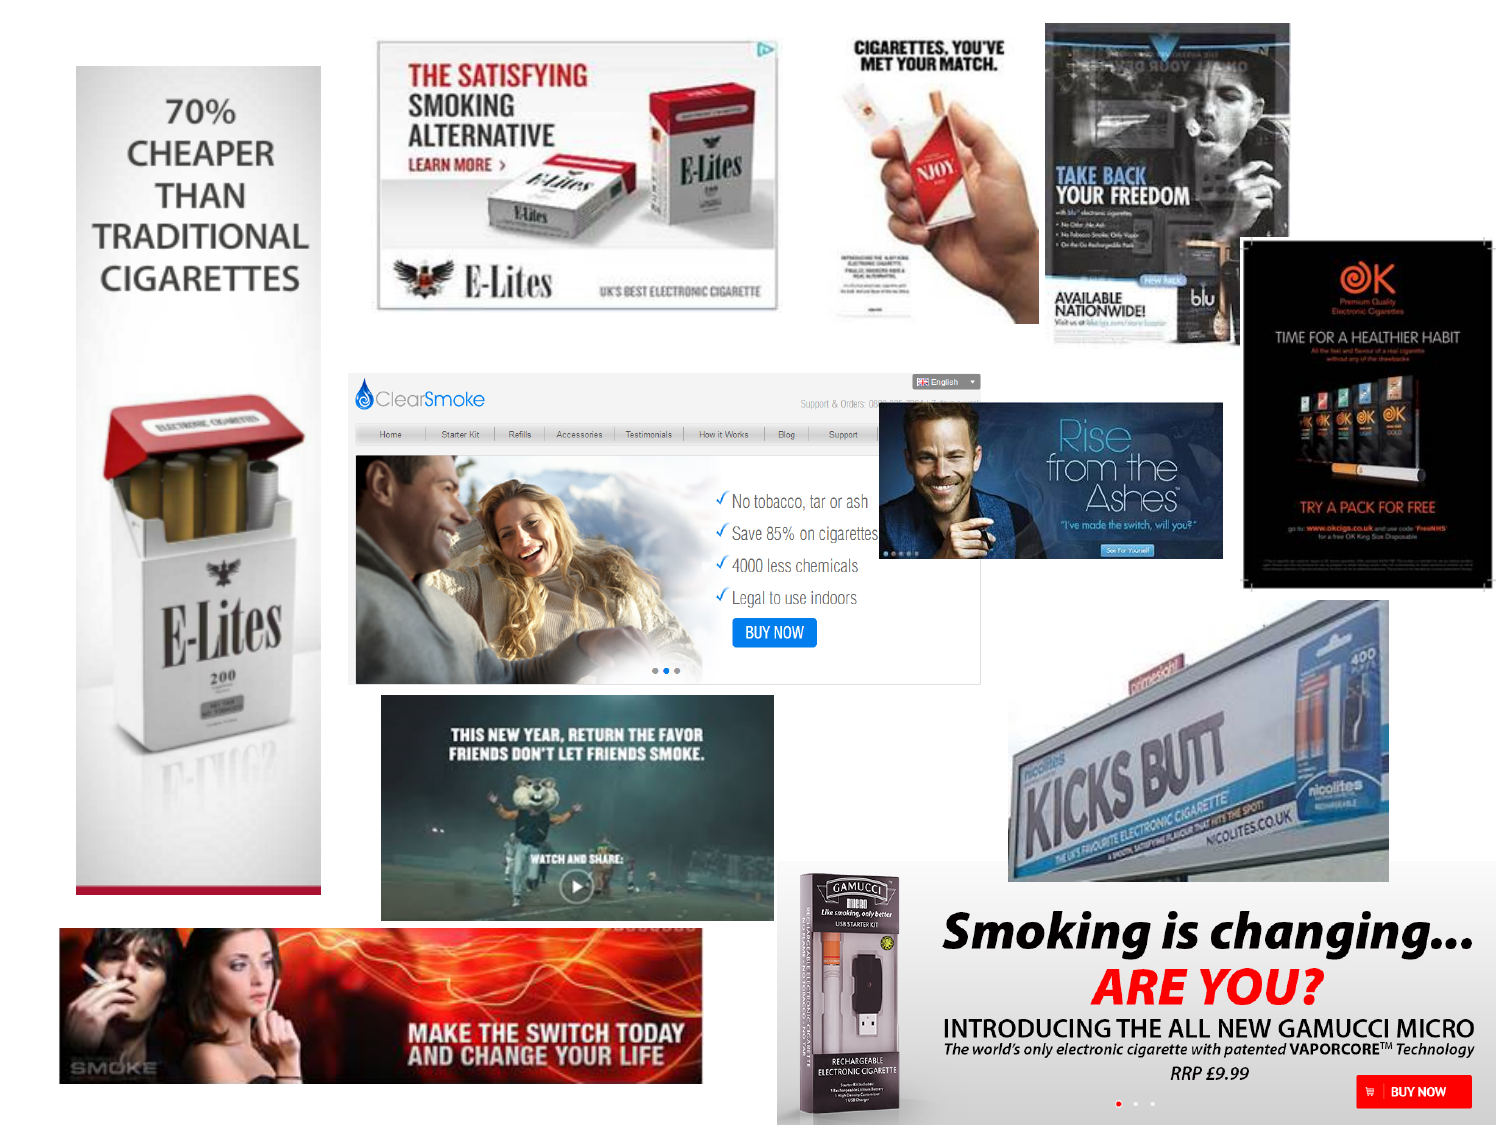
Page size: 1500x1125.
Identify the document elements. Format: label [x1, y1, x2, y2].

picture [76, 66, 322, 895]
picture [371, 37, 784, 313]
picture [58, 928, 705, 1085]
picture [348, 373, 1223, 685]
picture [1045, 23, 1497, 592]
picture [380, 695, 774, 921]
picture [776, 599, 1497, 1125]
picture [818, 37, 1039, 324]
